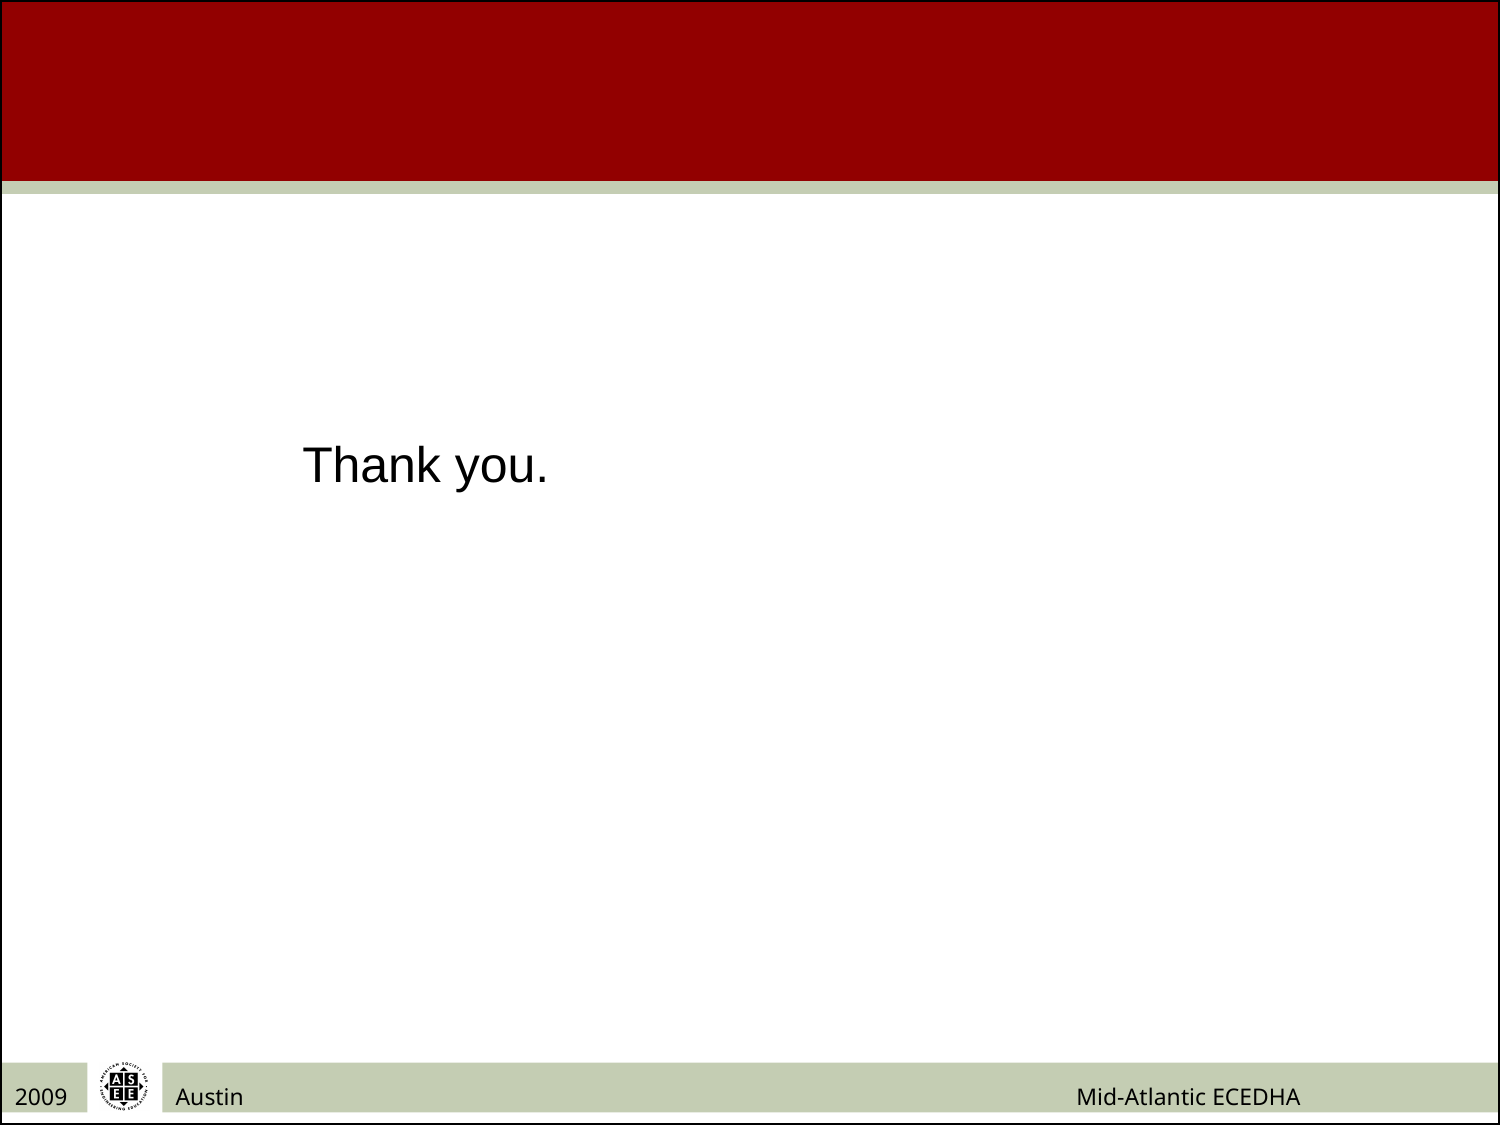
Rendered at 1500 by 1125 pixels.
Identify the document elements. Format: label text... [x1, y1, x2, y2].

text_box Thank you. [287, 424, 1225, 500]
picture [99, 1062, 150, 1111]
